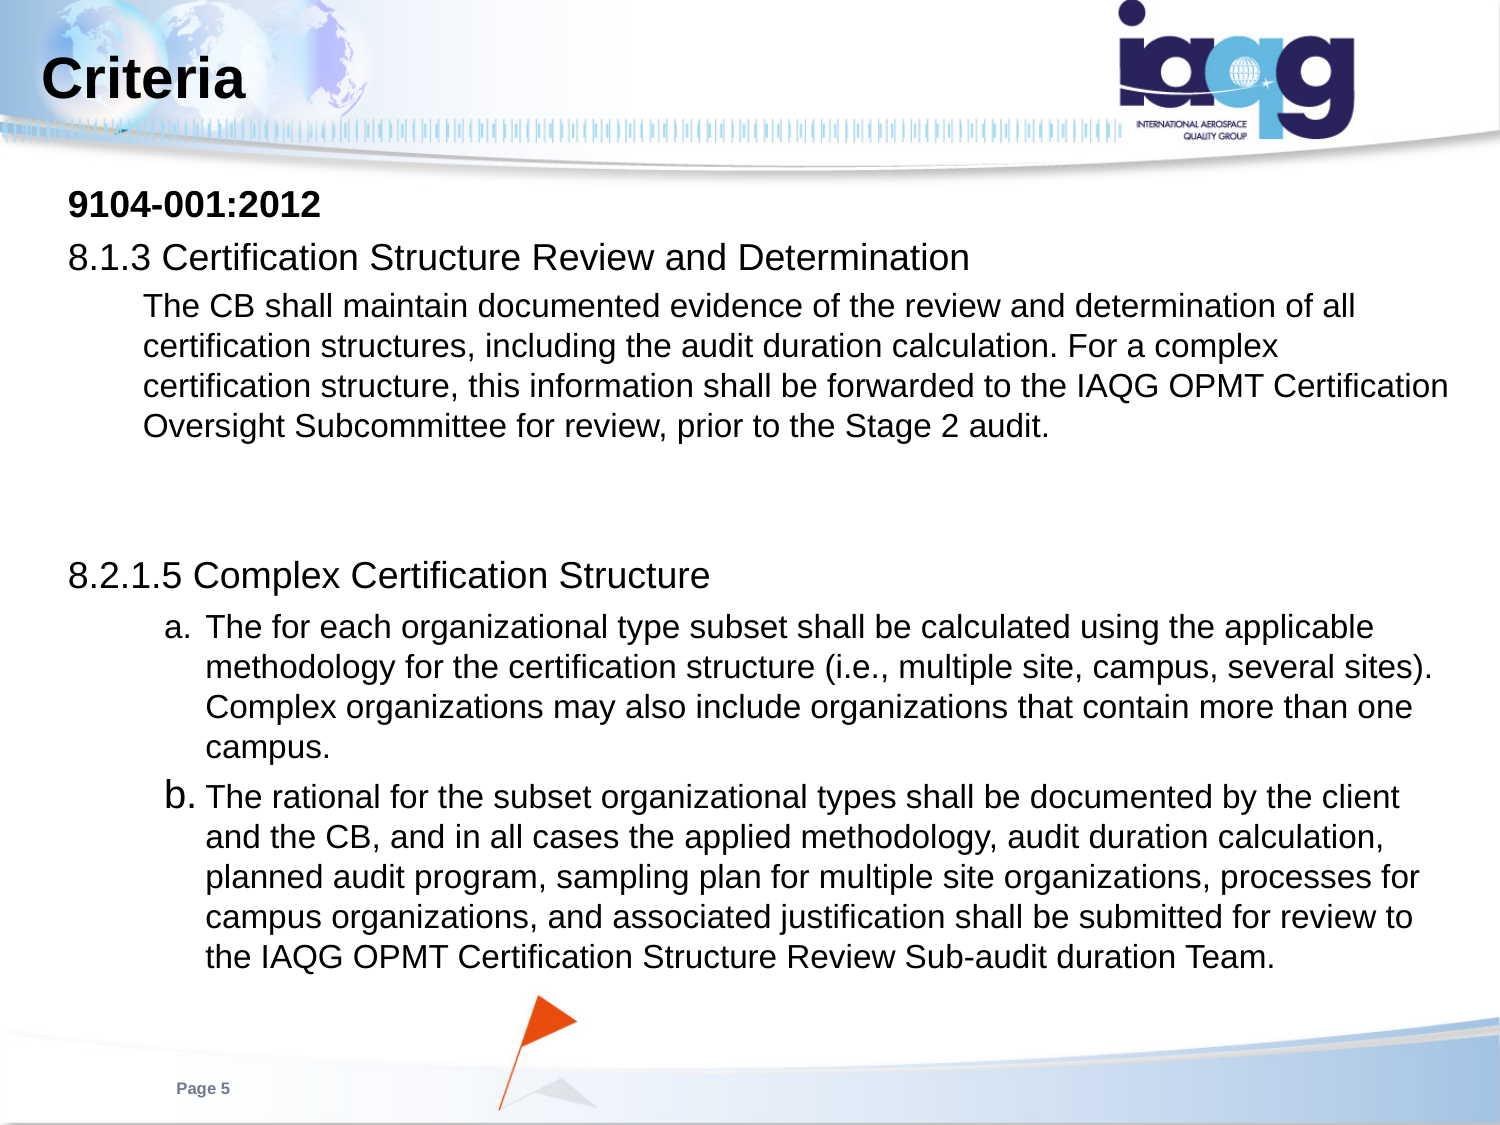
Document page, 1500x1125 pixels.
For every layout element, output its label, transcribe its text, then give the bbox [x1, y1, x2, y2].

title Criteria [41, 20, 1459, 138]
list 9104-001:2012 8.1.3 Certification Structure Review and Determination The CB shall maintain documented evidence of the review and determination of all certification structures, including the audit duration calculation. For a complex certification structure, this information shall be forwarded to the IAQG OPMT Certification Oversight Subcommittee for review, prior to the Stage 2 audit. 8.2.1.5 Complex Certification Structure a. The for each organizational type subset shall be calculated using the applicable methodology for the certification structure (i.e., multiple site, campus, several sites). Complex organizations may also include organizations that contain more than one campus. The rational for the subset organizational types shall be documented by the client and the CB, and in all cases the applied methodology, audit duration calculation, planned audit program, sampling plan for multiple site organizations, processes for campus organizations, and associated justification shall be submitted for review to the IAQG OPMT Certification Structure Review Sub-audit duration Team. [52, 165, 1471, 847]
slide_number Page 5 [52, 1070, 231, 1107]
picture [0, 0, 1500, 1125]
